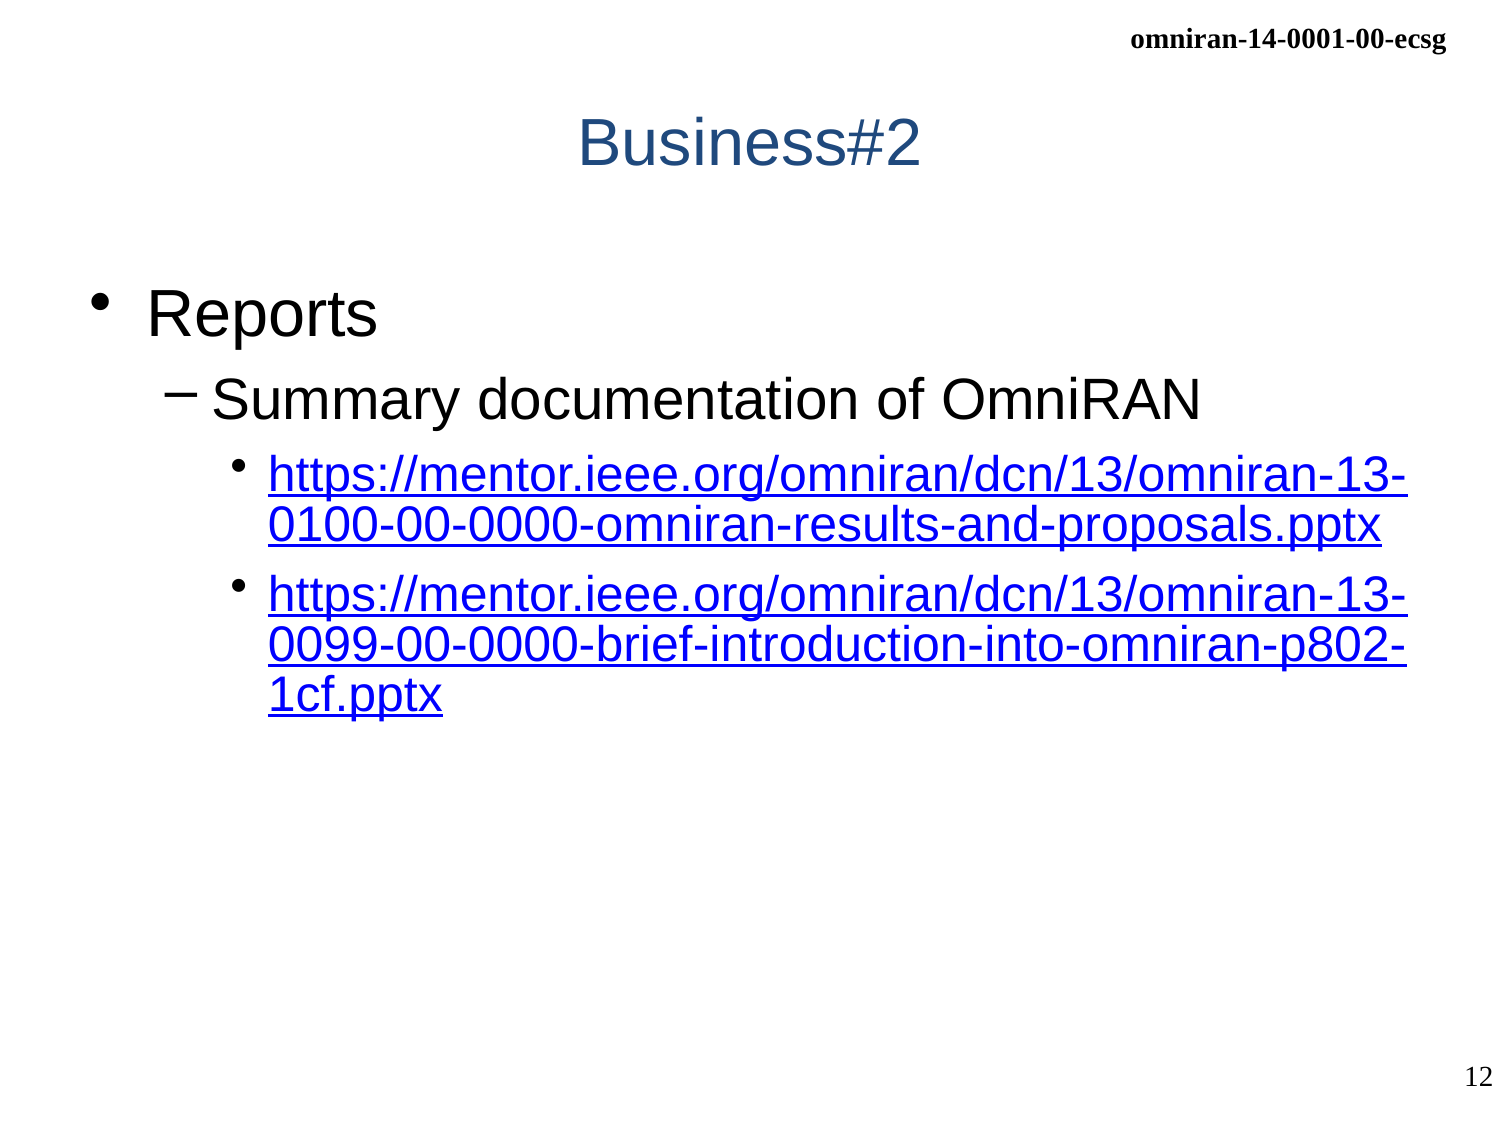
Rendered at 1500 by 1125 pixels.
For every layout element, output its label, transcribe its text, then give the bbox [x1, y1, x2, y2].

list Reports Summary documentation of OmniRAN https://mentor.ieee.org/omniran/dcn/13/omniran-13-0100-00-0000-omniran-results-and-proposals.pptx https://mentor.ieee.org/omniran/dcn/13/omniran-13-0099-00-0000-brief-introduction-into-omniran-p802-1cf.pptx [75, 262, 1425, 1005]
title Business#2 [75, 45, 1425, 233]
